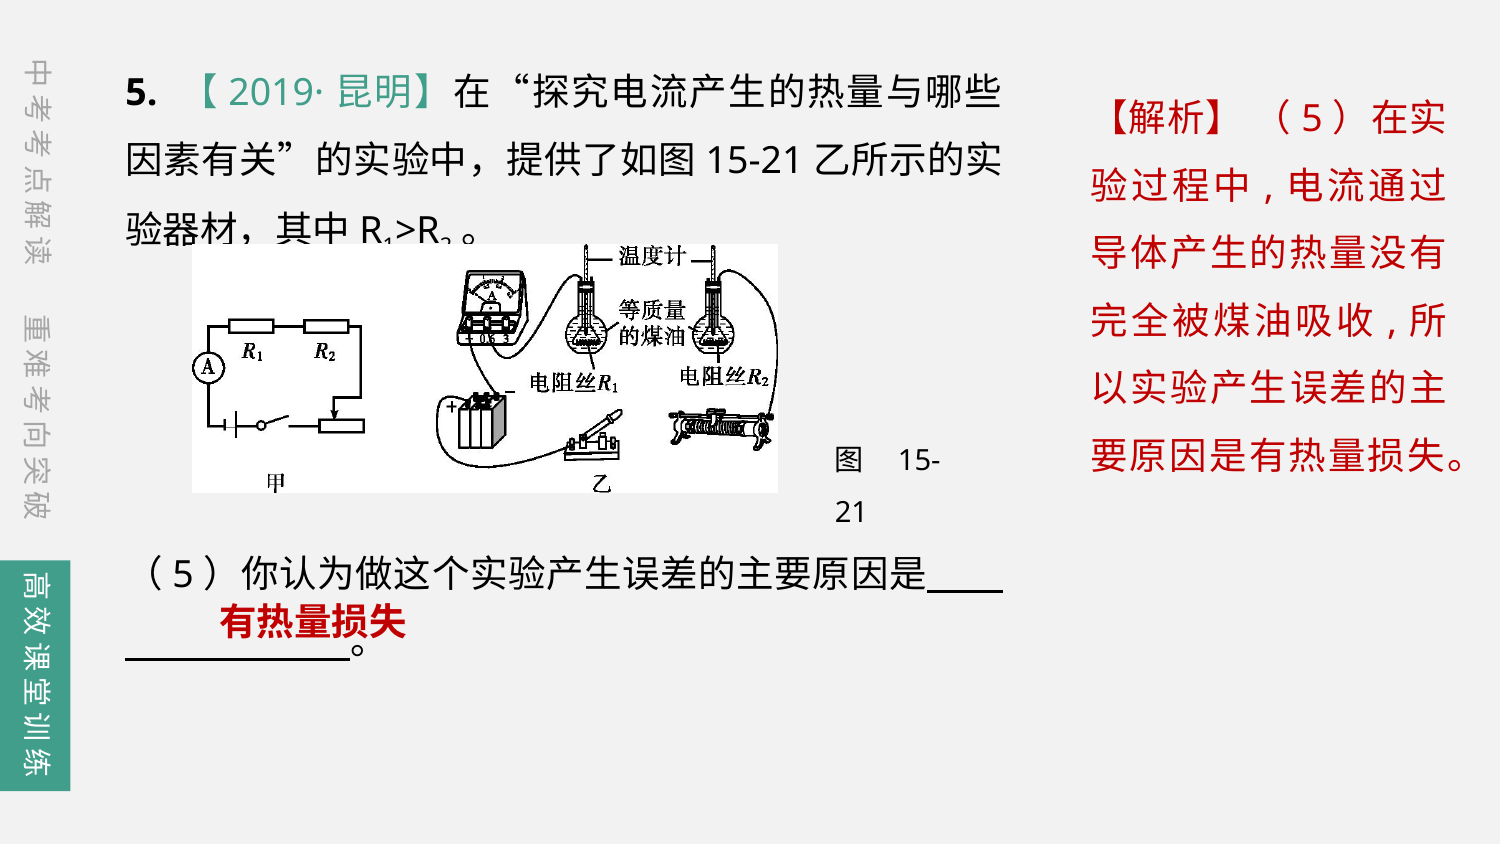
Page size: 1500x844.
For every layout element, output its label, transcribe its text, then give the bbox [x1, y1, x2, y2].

text_box 重难考向突破 [15, 302, 63, 534]
text_box 高效课堂训练 [15, 559, 63, 790]
text_box [0, 559, 71, 792]
picture [192, 244, 778, 494]
text_box 中考考点解读 [15, 47, 63, 278]
text_box 【解析】 （5）在实验过程中,电流通过导体产生的热量没有完全被煤油吸收,所以实验产生误差的主要原因是有热量损失。 [1084, 65, 1453, 483]
text_box 有热量损失 [213, 569, 493, 650]
text_box 5. 【2019·昆明】在“探究电流产生的热量与哪些因素有关”的实验中，提供了如图15-21乙所示的实验器材，其中R1>R2。 （5）你认为做这个实验产生误差的主要原因是 。 [119, 39, 1009, 669]
text_box 图15-21 [820, 416, 956, 484]
